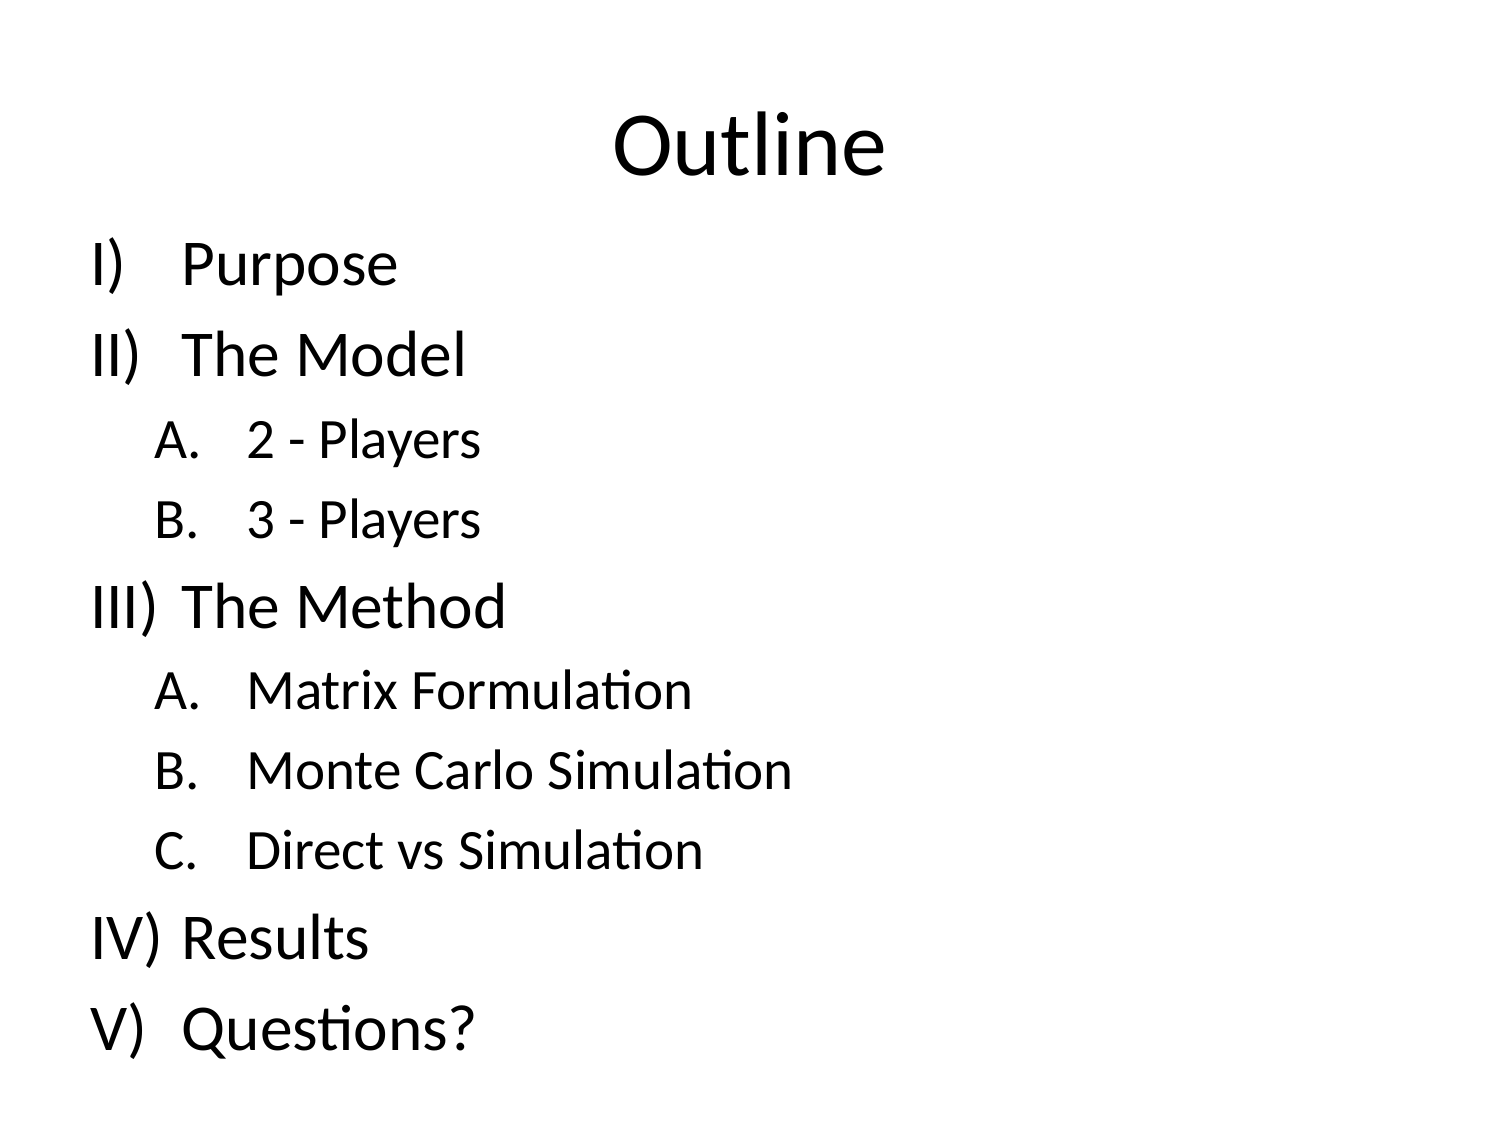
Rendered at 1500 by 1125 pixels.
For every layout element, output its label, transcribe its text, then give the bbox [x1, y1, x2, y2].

list Purpose The Model 2 - Players 3 - Players The Method Matrix Formulation Monte Carlo Simulation Direct vs Simulation Results Questions? [75, 212, 1425, 1075]
title Outline [75, 45, 1425, 212]
